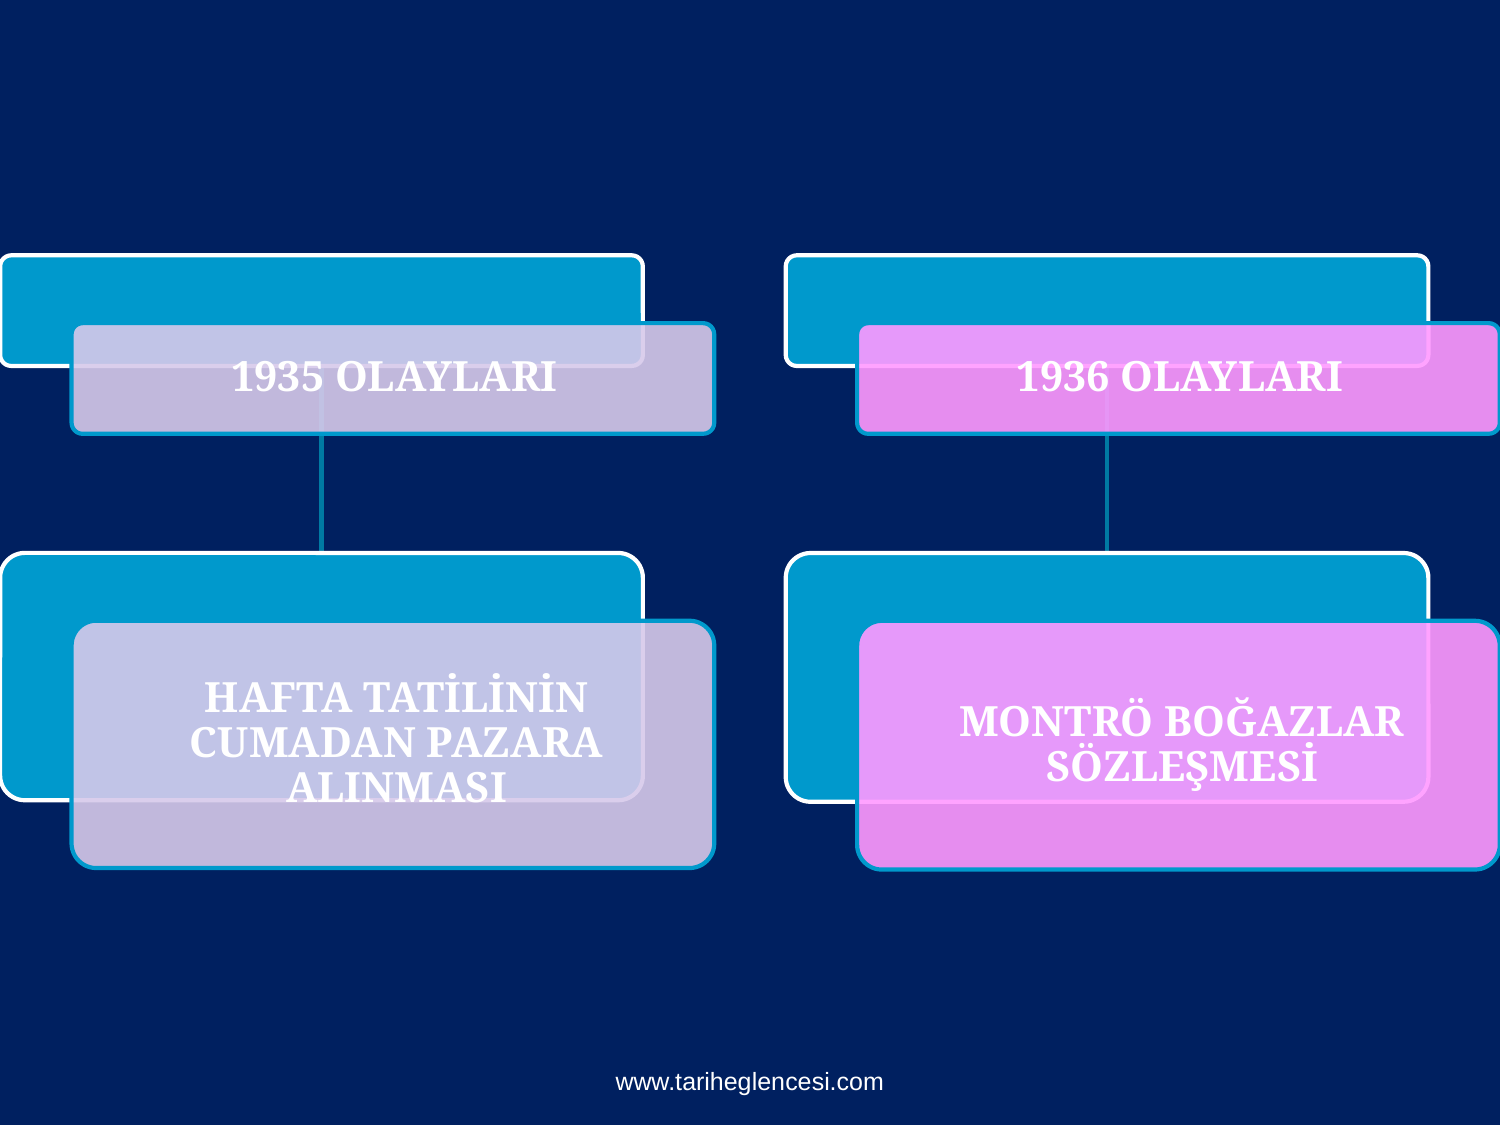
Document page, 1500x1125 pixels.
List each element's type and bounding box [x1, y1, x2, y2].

list [0, 0, 1500, 1125]
